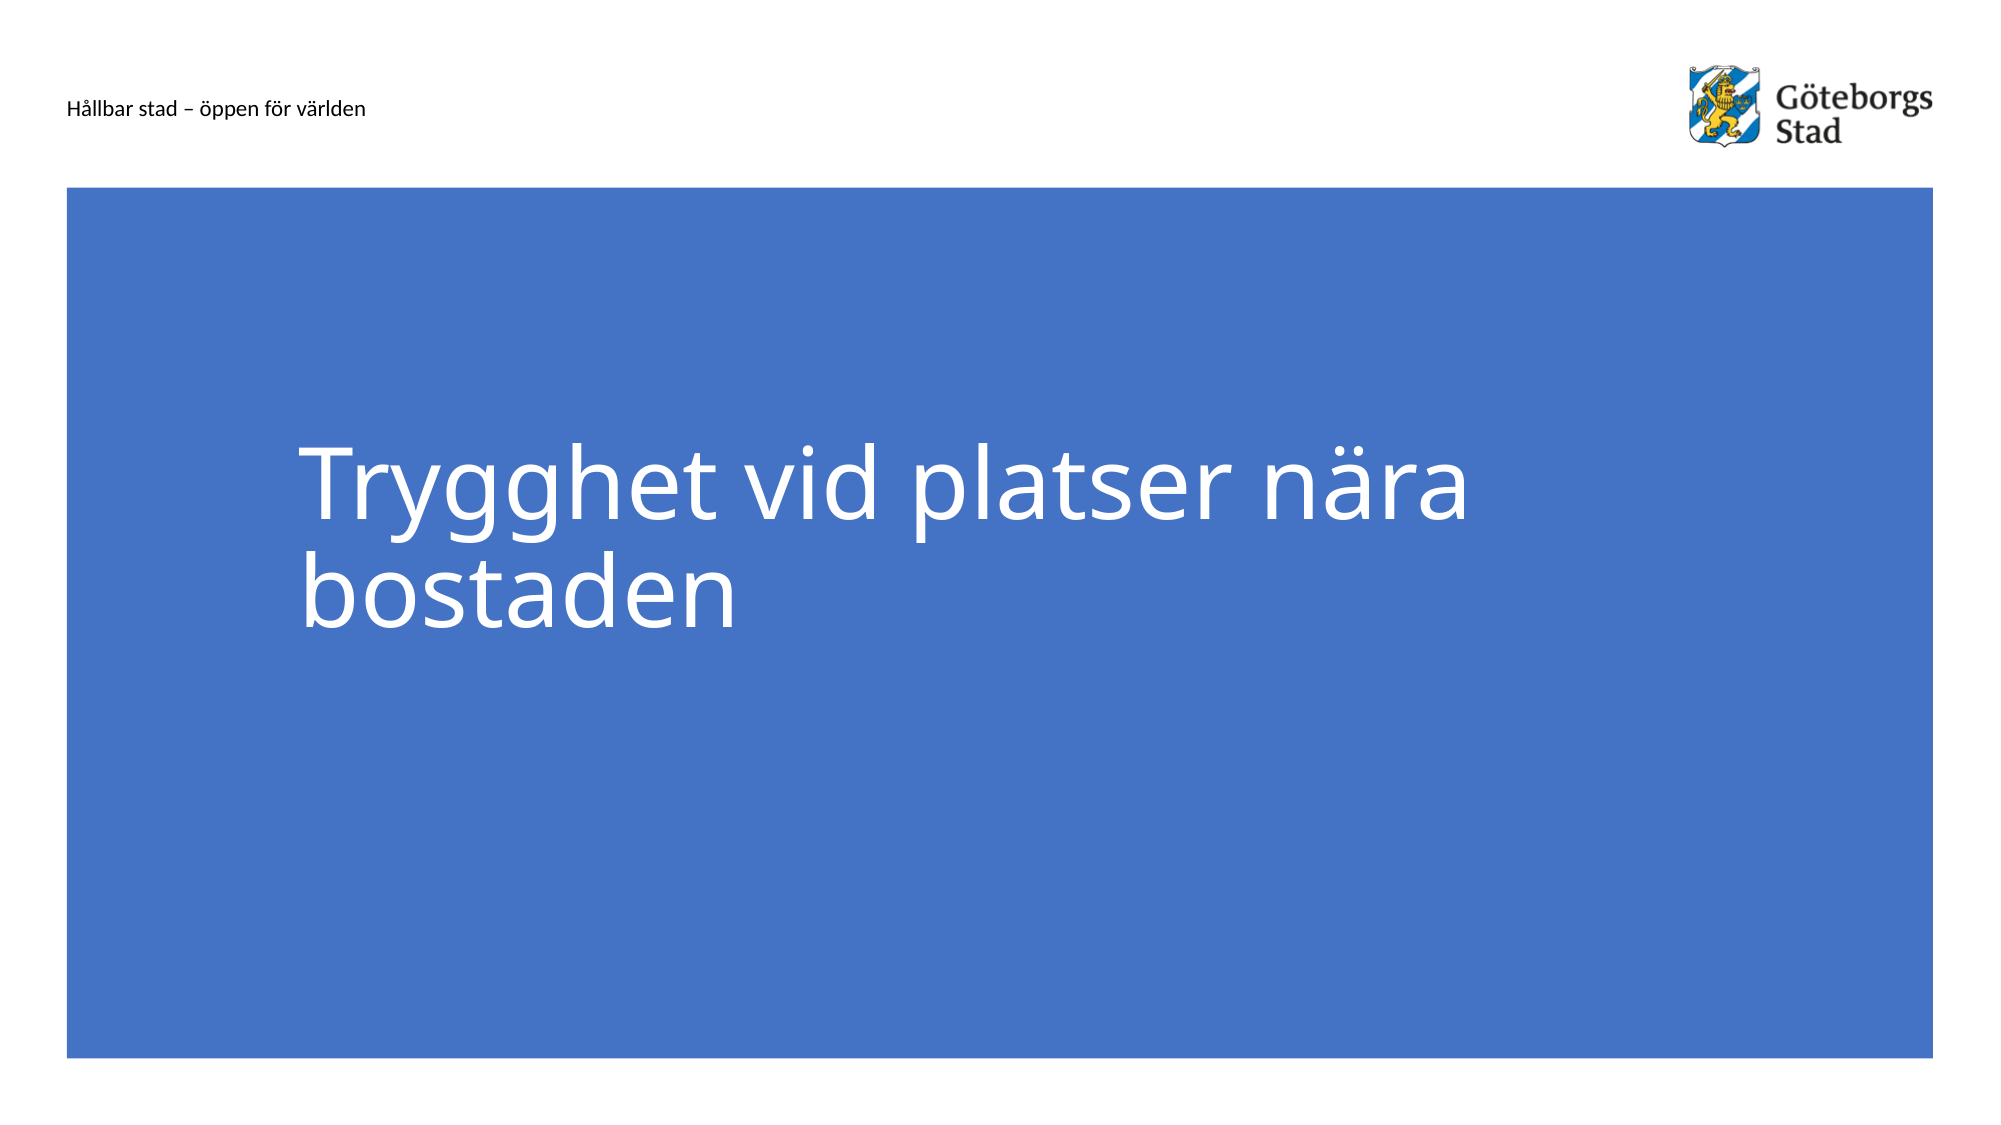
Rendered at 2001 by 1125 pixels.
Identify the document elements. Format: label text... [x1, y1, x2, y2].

picture [1689, 65, 1933, 148]
title Trygghet vid platser nära bostaden [284, 430, 1716, 653]
